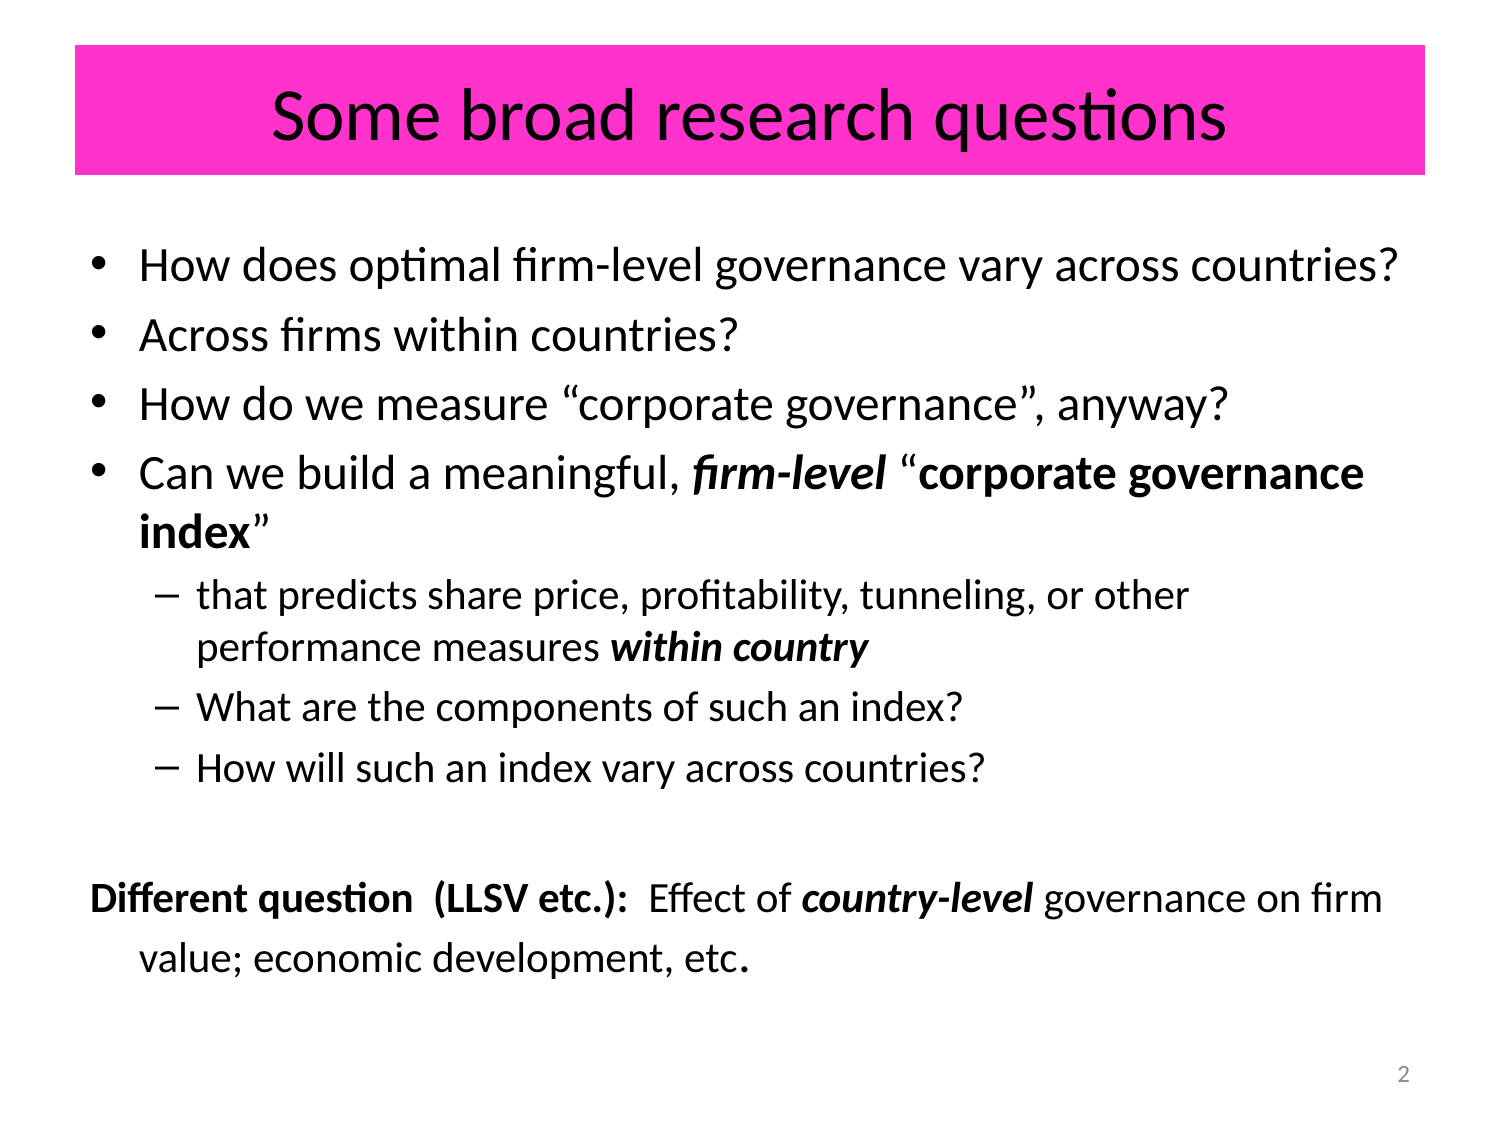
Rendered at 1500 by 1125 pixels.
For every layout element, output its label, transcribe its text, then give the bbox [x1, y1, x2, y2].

list How does optimal firm-level governance vary across countries? Across firms within countries? How do we measure “corporate governance”, anyway? Can we build a meaningful, firm-level “corporate governance index” that predicts share price, profitability, tunneling, or other performance measures within country What are the components of such an index? How will such an index vary across countries? Different question (LLSV etc.): Effect of country-level governance on firm value; economic development, etc. [75, 224, 1425, 1050]
title Some broad research questions [75, 45, 1425, 175]
slide_number 2 [1074, 1042, 1425, 1103]
